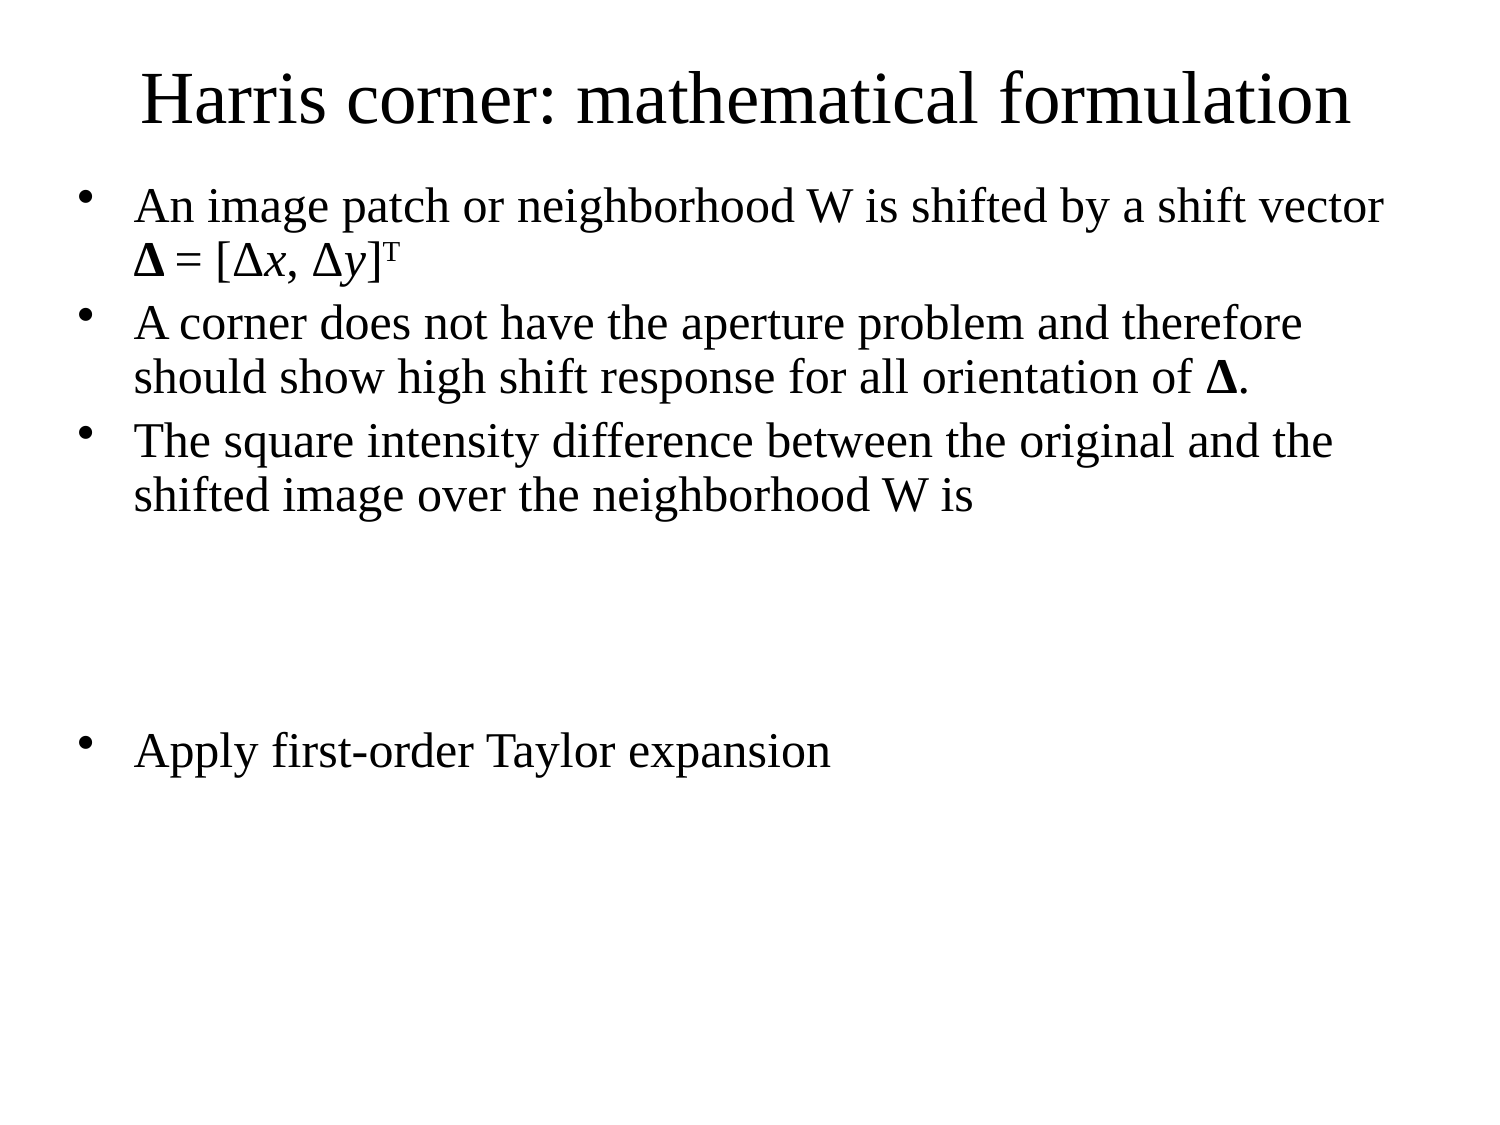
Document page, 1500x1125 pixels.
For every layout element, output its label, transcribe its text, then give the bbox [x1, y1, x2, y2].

text_box Harris corner: mathematical formulation [95, 29, 1416, 159]
